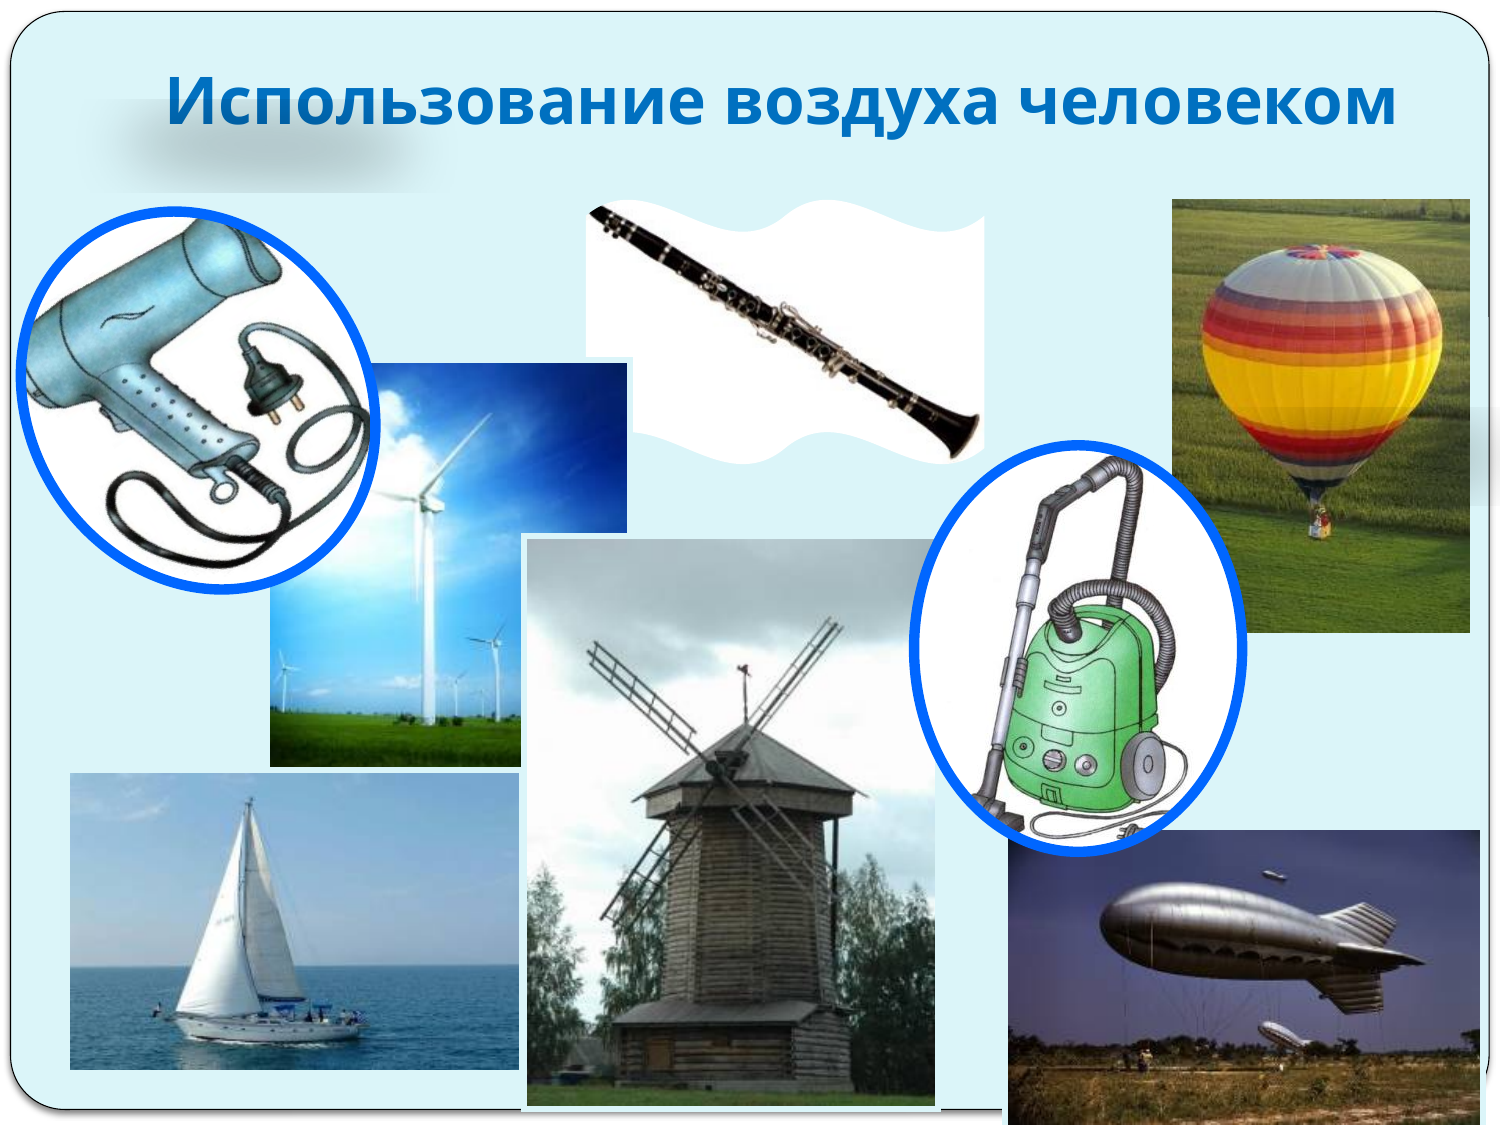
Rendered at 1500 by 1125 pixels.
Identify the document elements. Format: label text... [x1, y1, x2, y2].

title Использование воздуха человеком [150, 45, 1425, 153]
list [70, 773, 519, 1071]
picture [1, 198, 1481, 1125]
